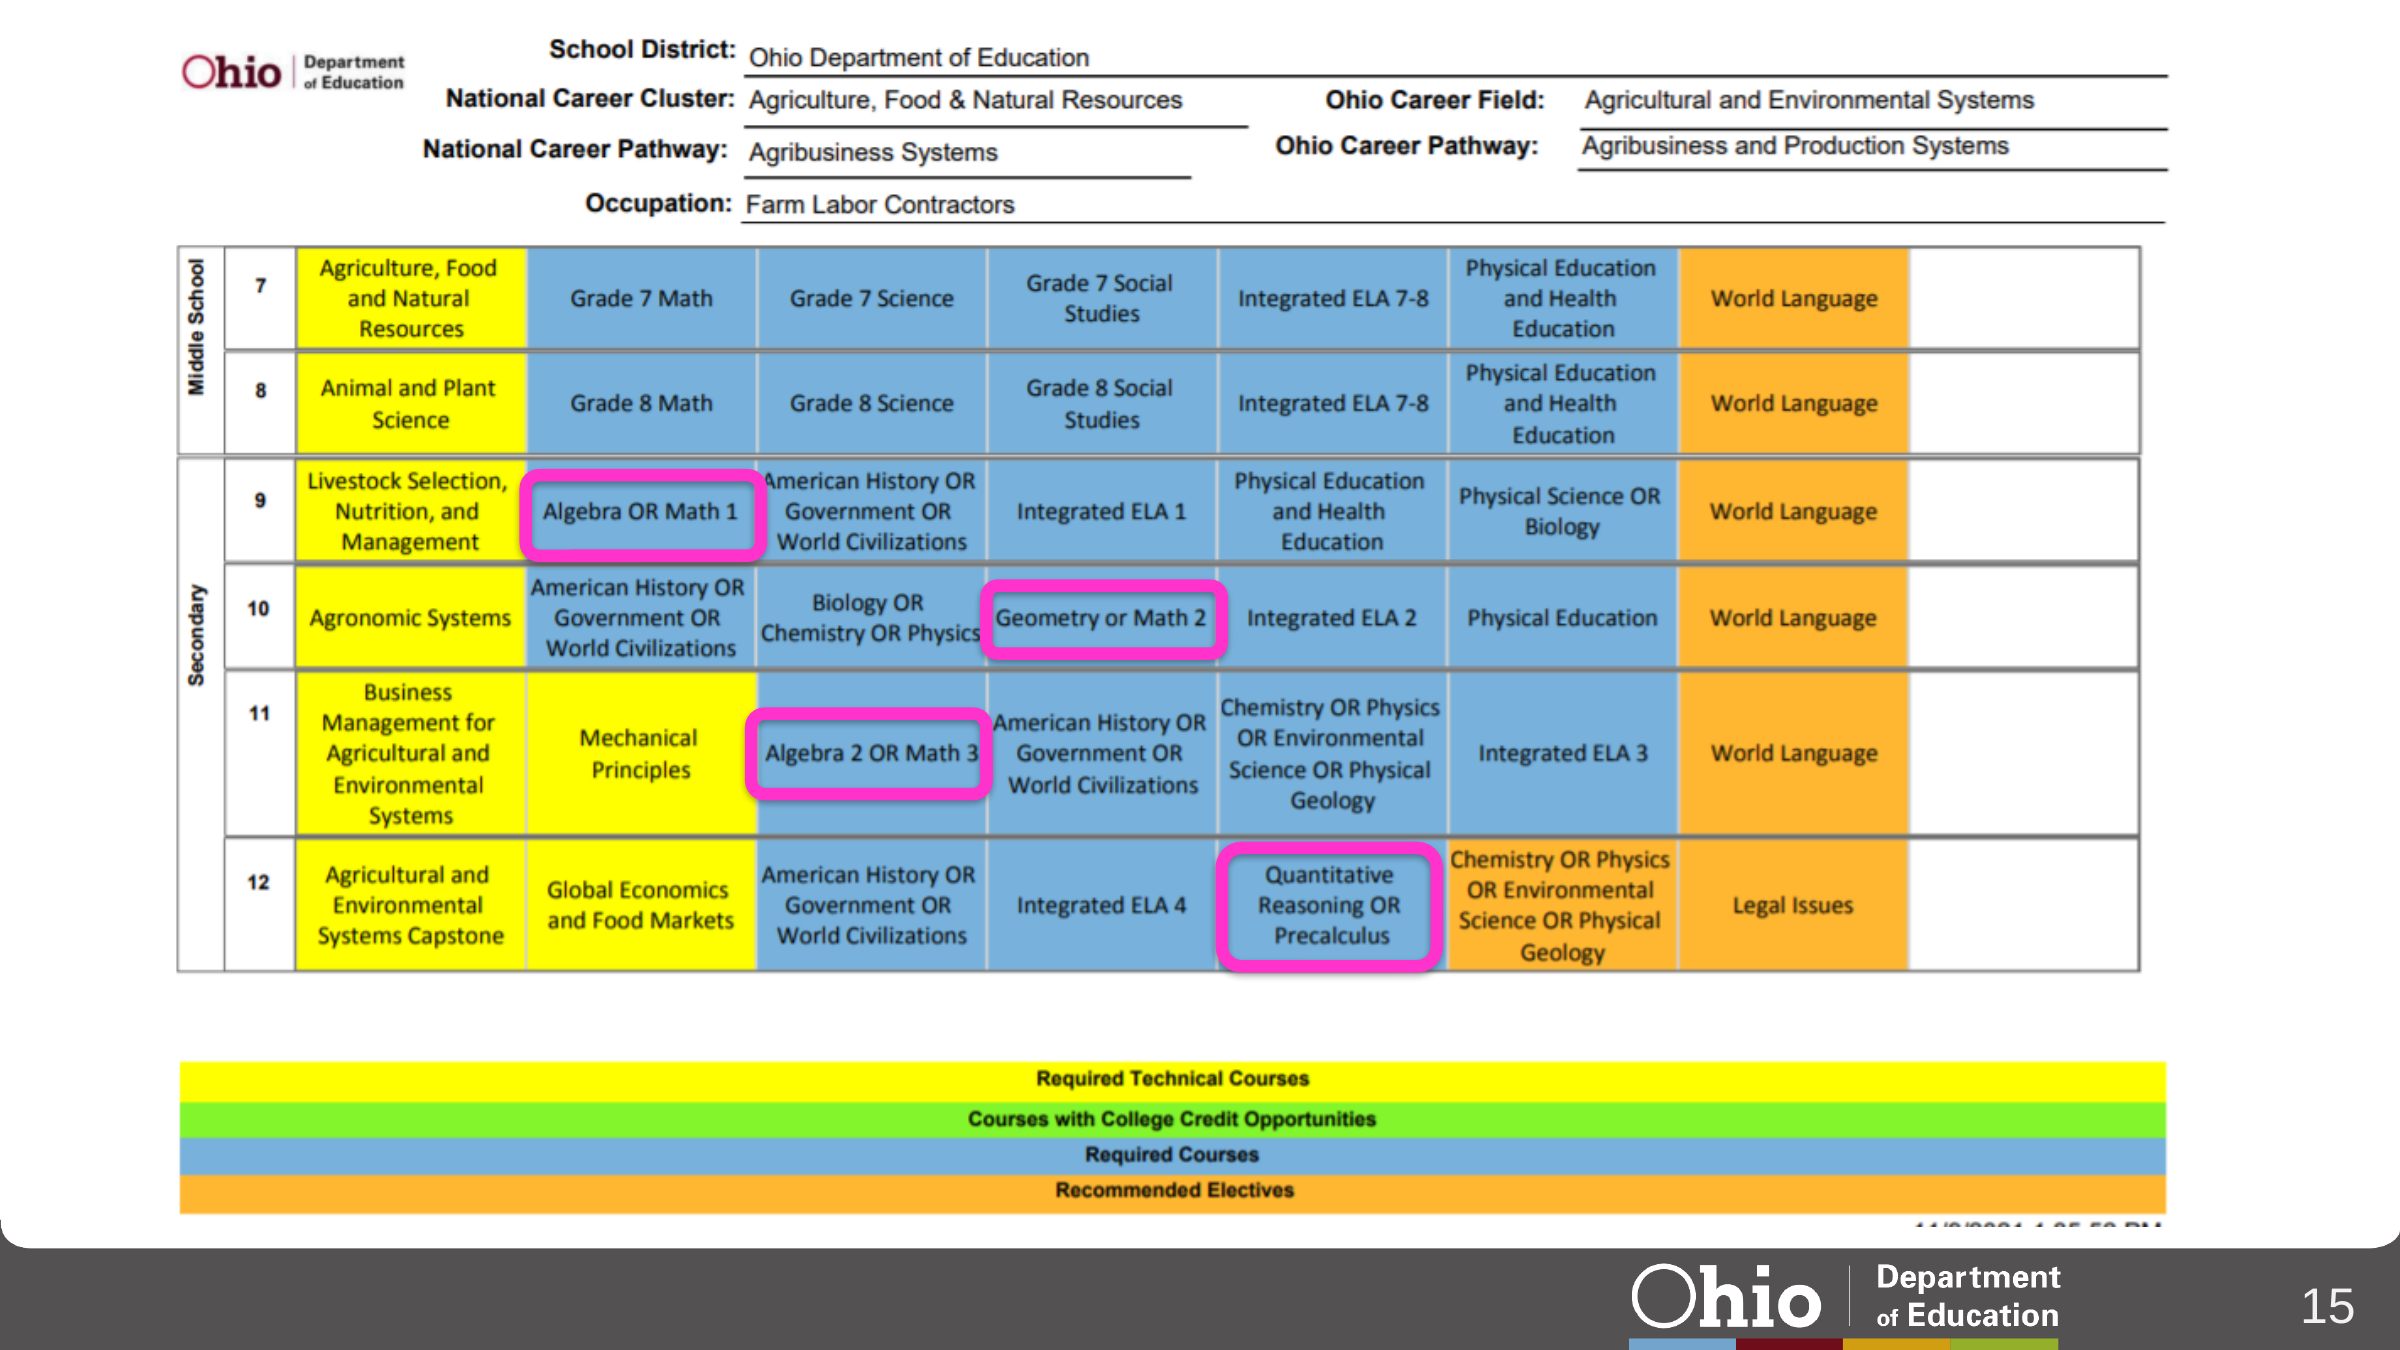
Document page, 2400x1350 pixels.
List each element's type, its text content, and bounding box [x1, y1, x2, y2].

slide_number 15 [2285, 1266, 2394, 1327]
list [143, 0, 2176, 1228]
picture [0, 1209, 2400, 1350]
